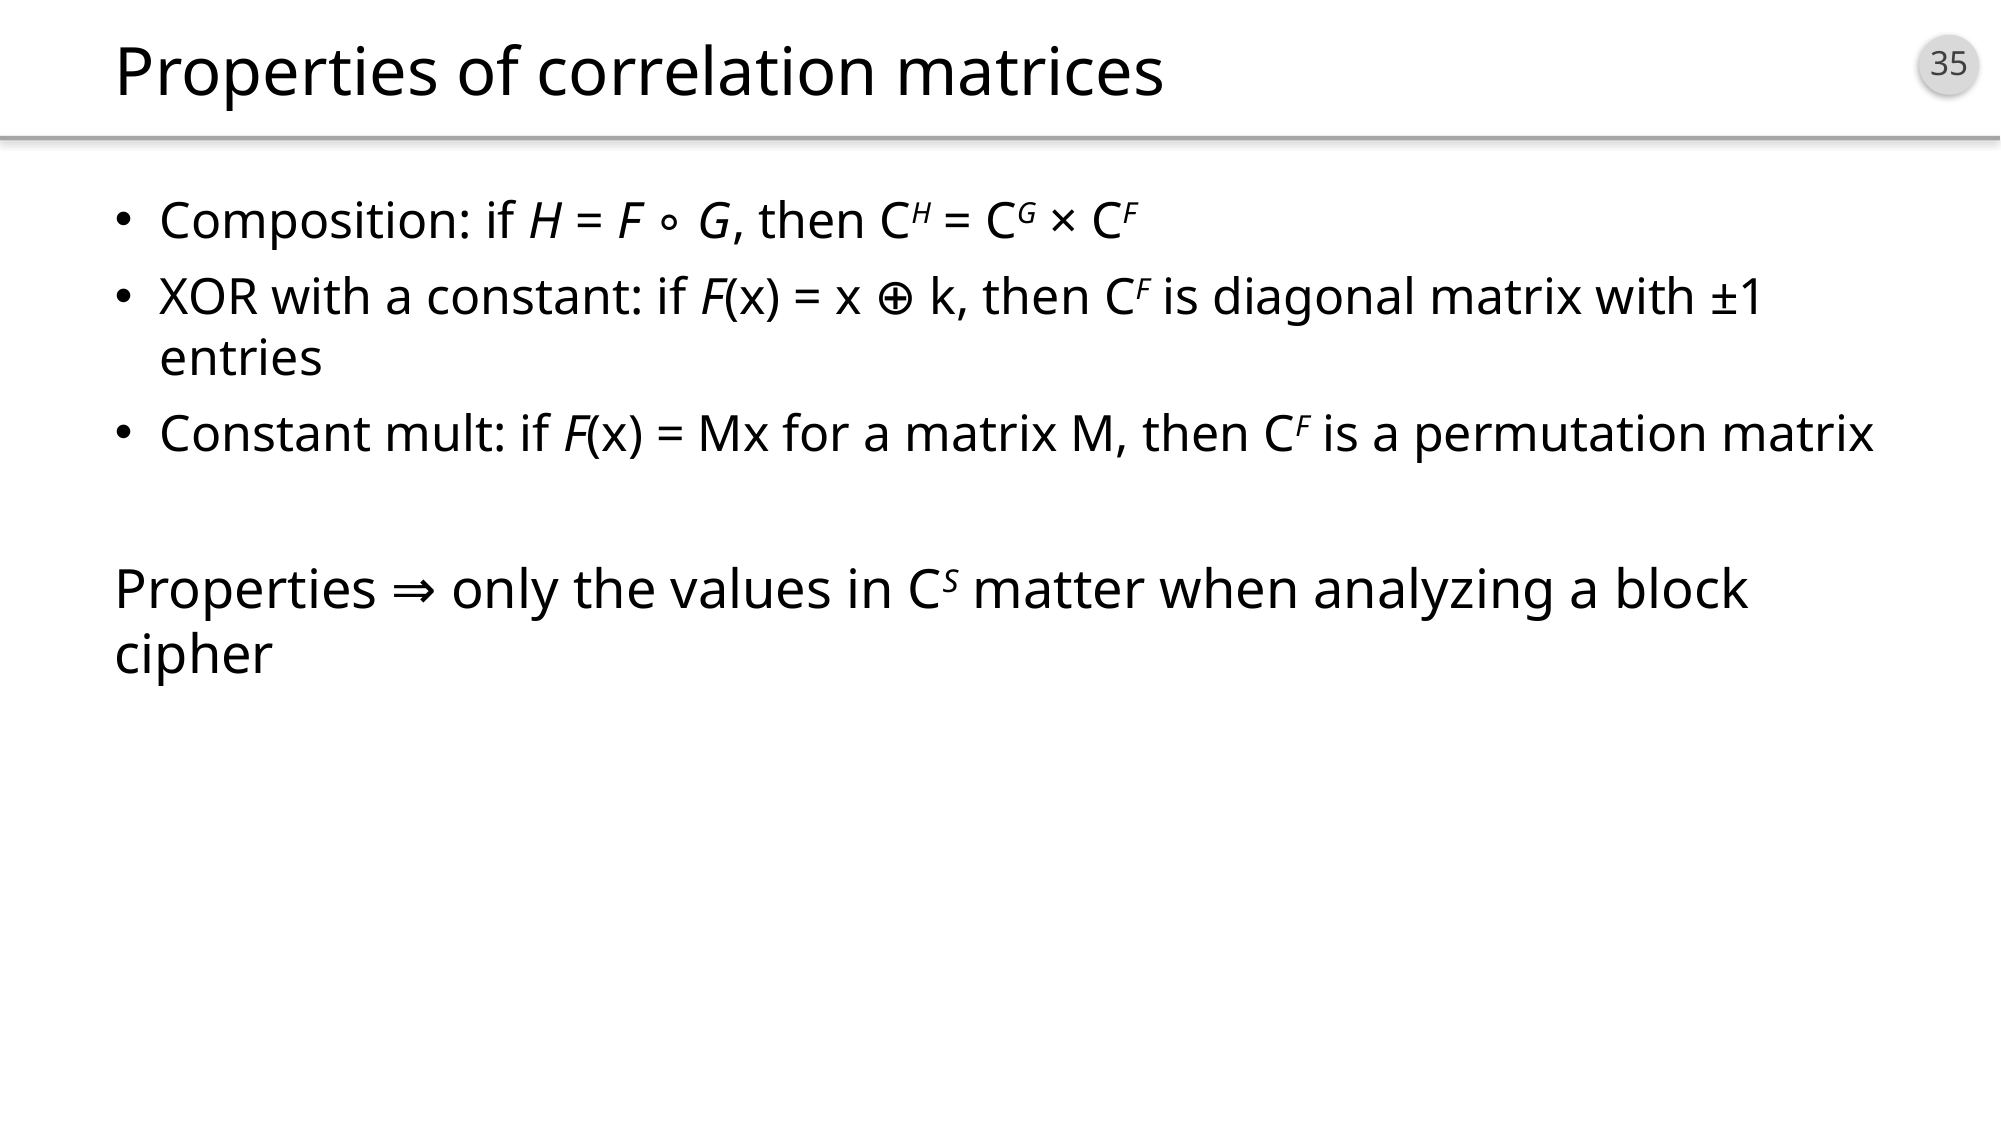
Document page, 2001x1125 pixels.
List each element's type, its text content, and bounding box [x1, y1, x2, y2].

title Properties of correlation matrices [99, 24, 1900, 114]
list Composition: if H = F ∘ G, then CH = CG × CF XOR with a constant: if F(x) = x ⊕ k, then CF is diagonal matrix with ±1 entries Constant mult: if F(x) = Mx for a matrix M, then CF is a permutation matrix Properties ⇒ only the values in CS matter when analyzing a block cipher [99, 180, 1900, 1044]
